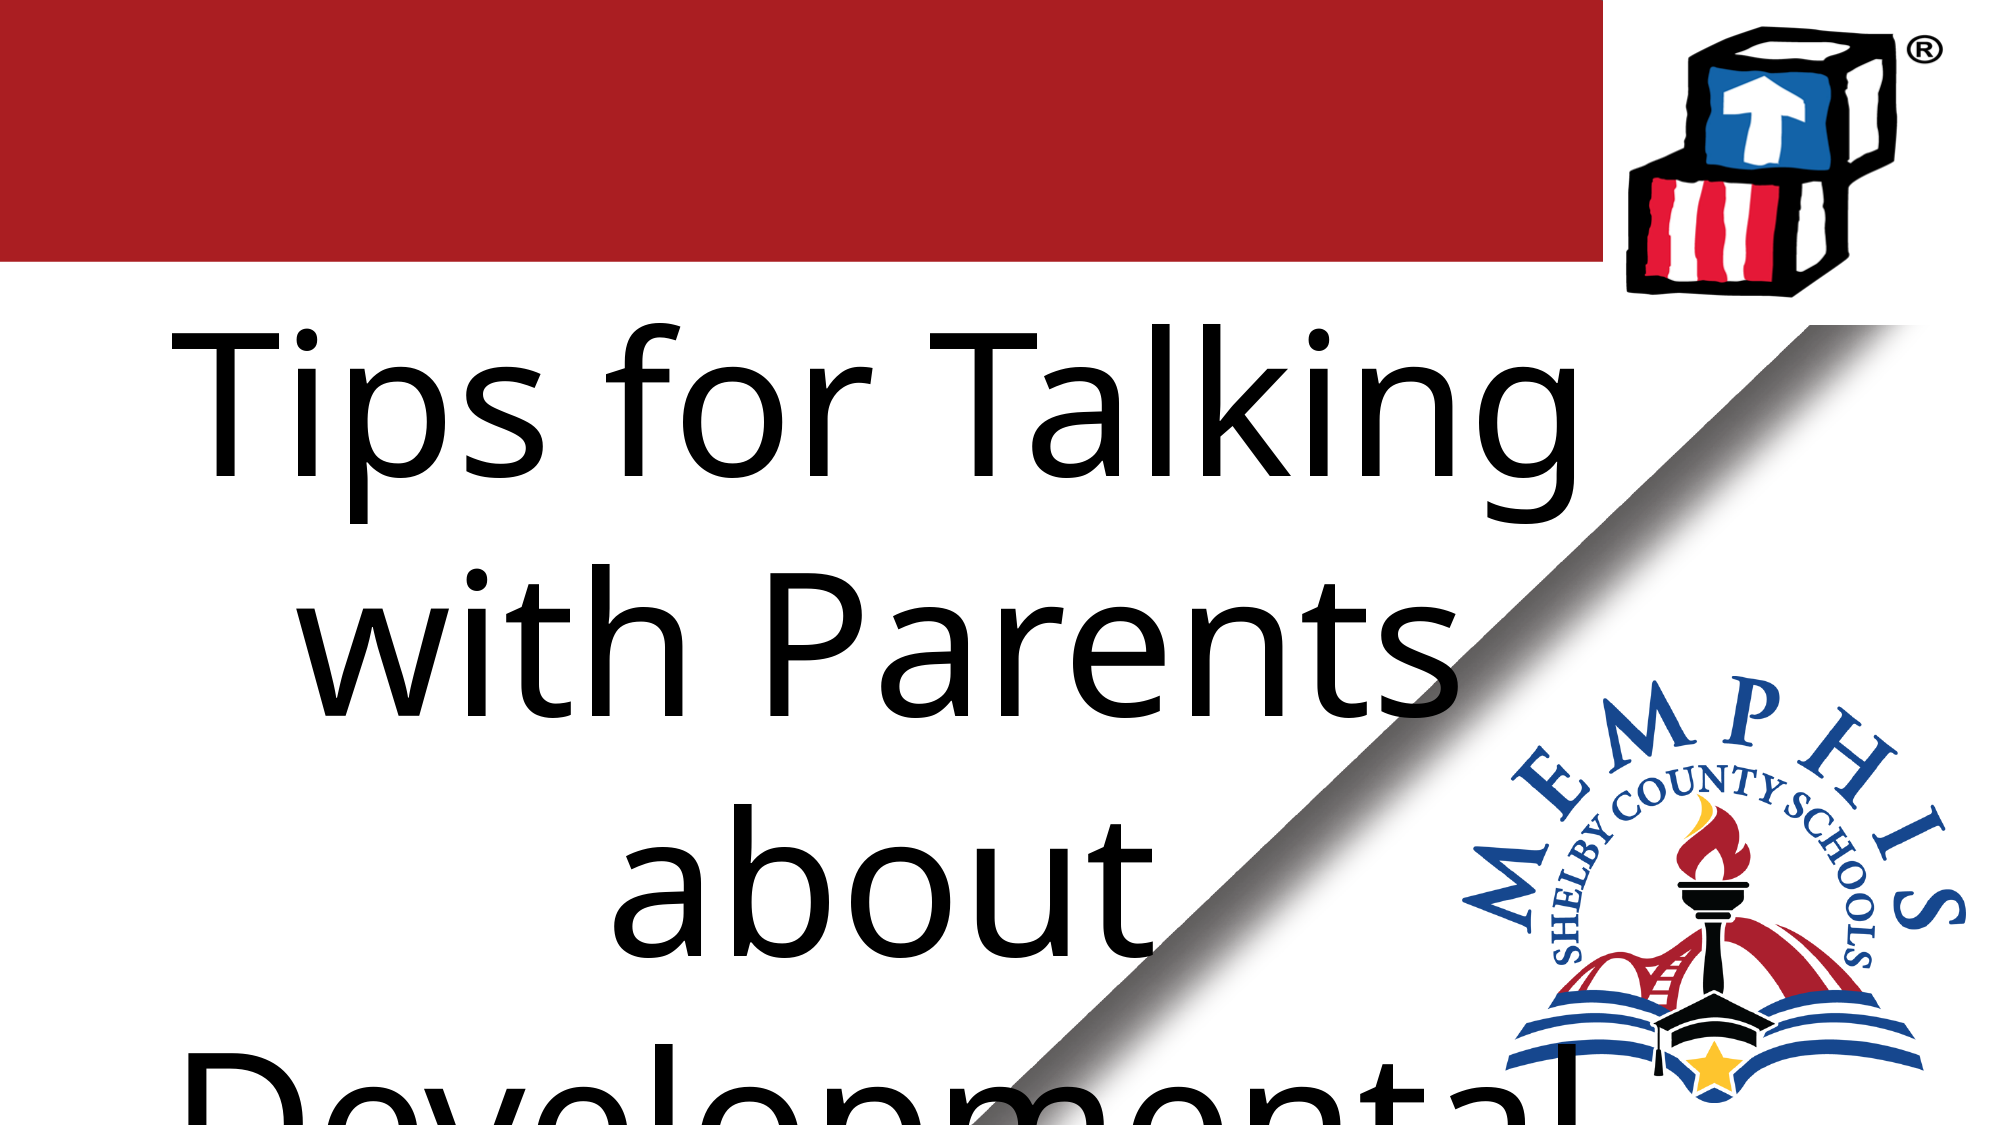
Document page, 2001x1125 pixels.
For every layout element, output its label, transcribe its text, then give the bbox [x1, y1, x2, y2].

text_box Tips for Talking with Parents about Developmental Concerns [67, 268, 1696, 1125]
picture [0, 0, 2001, 1125]
